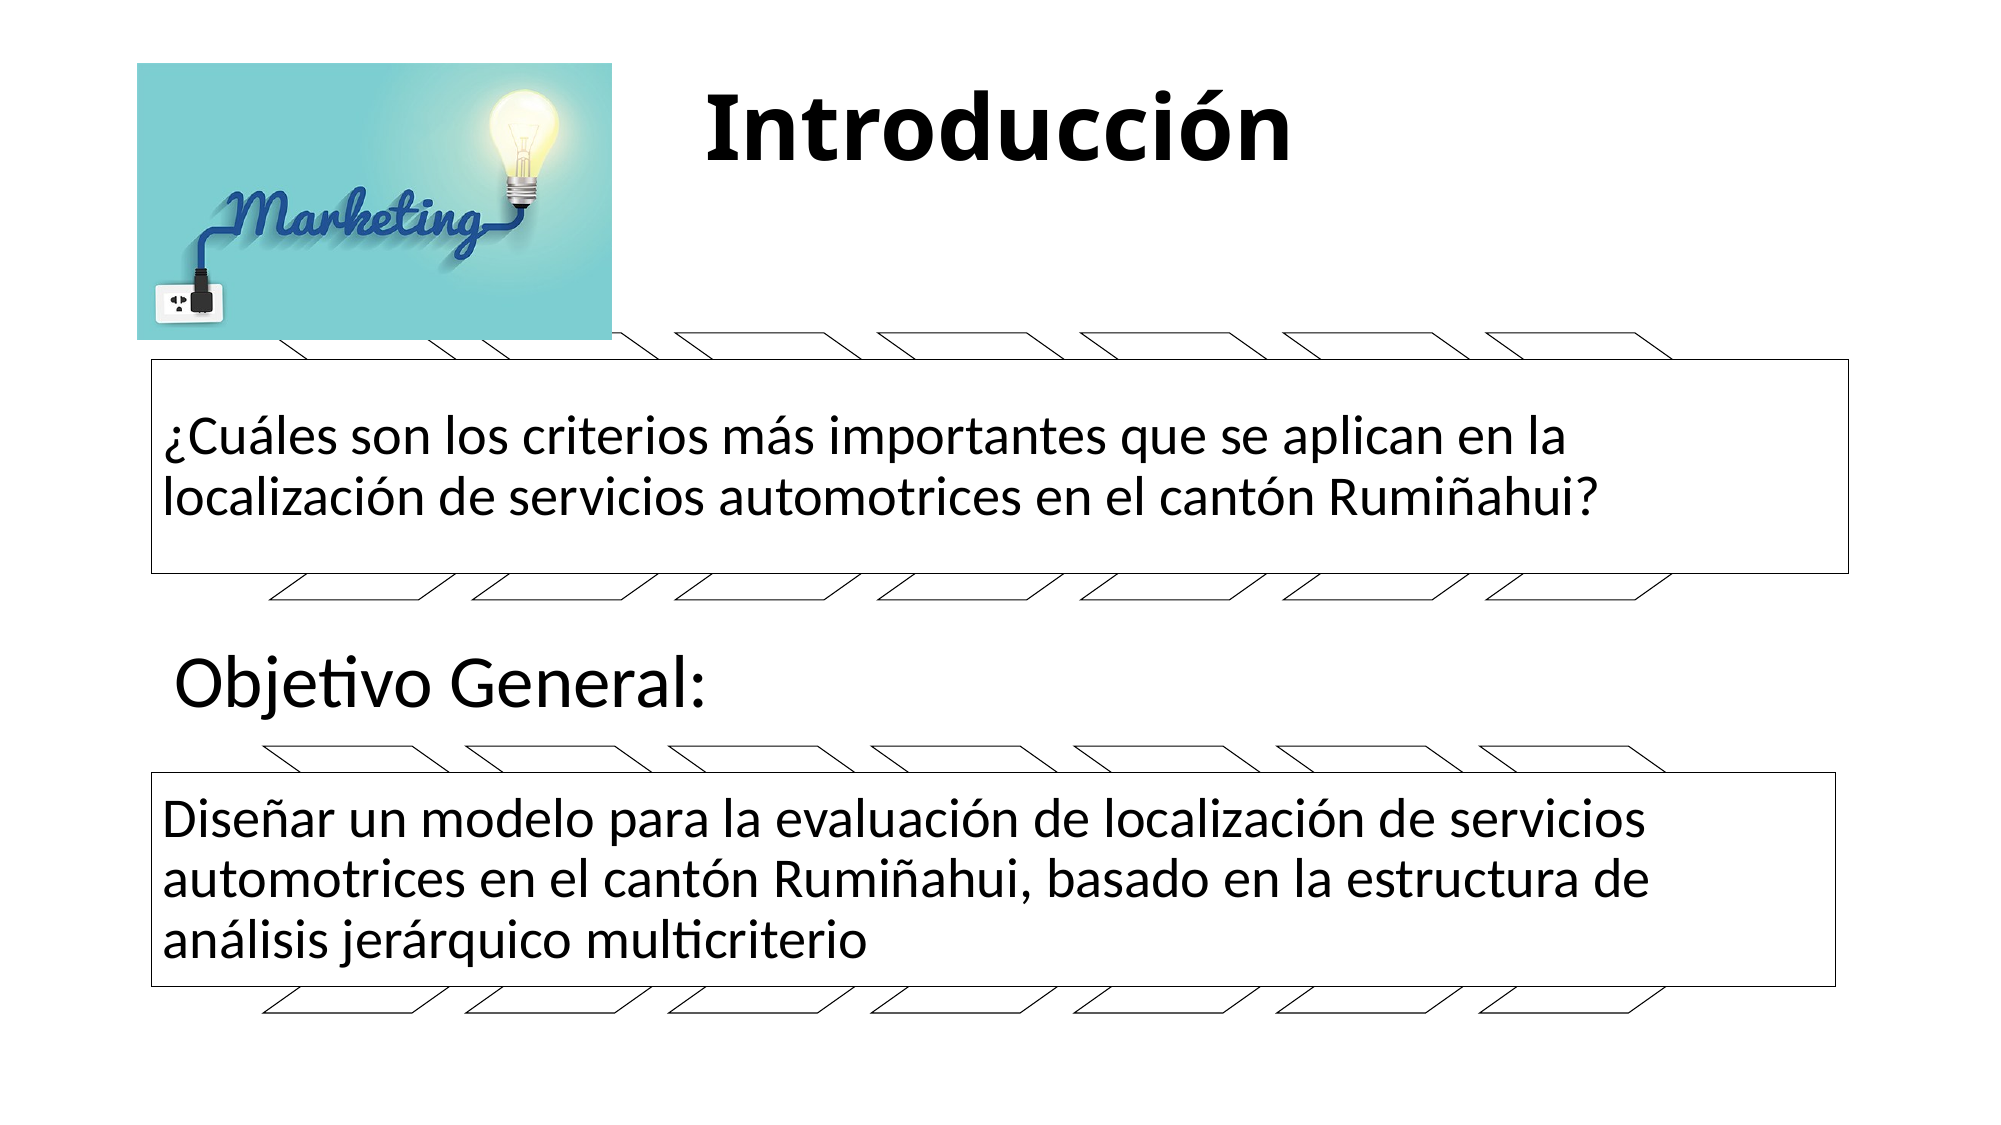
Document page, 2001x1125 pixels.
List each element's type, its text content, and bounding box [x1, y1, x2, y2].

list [137, 201, 1863, 1014]
picture [137, 63, 612, 340]
title Introducción [137, 59, 1863, 201]
